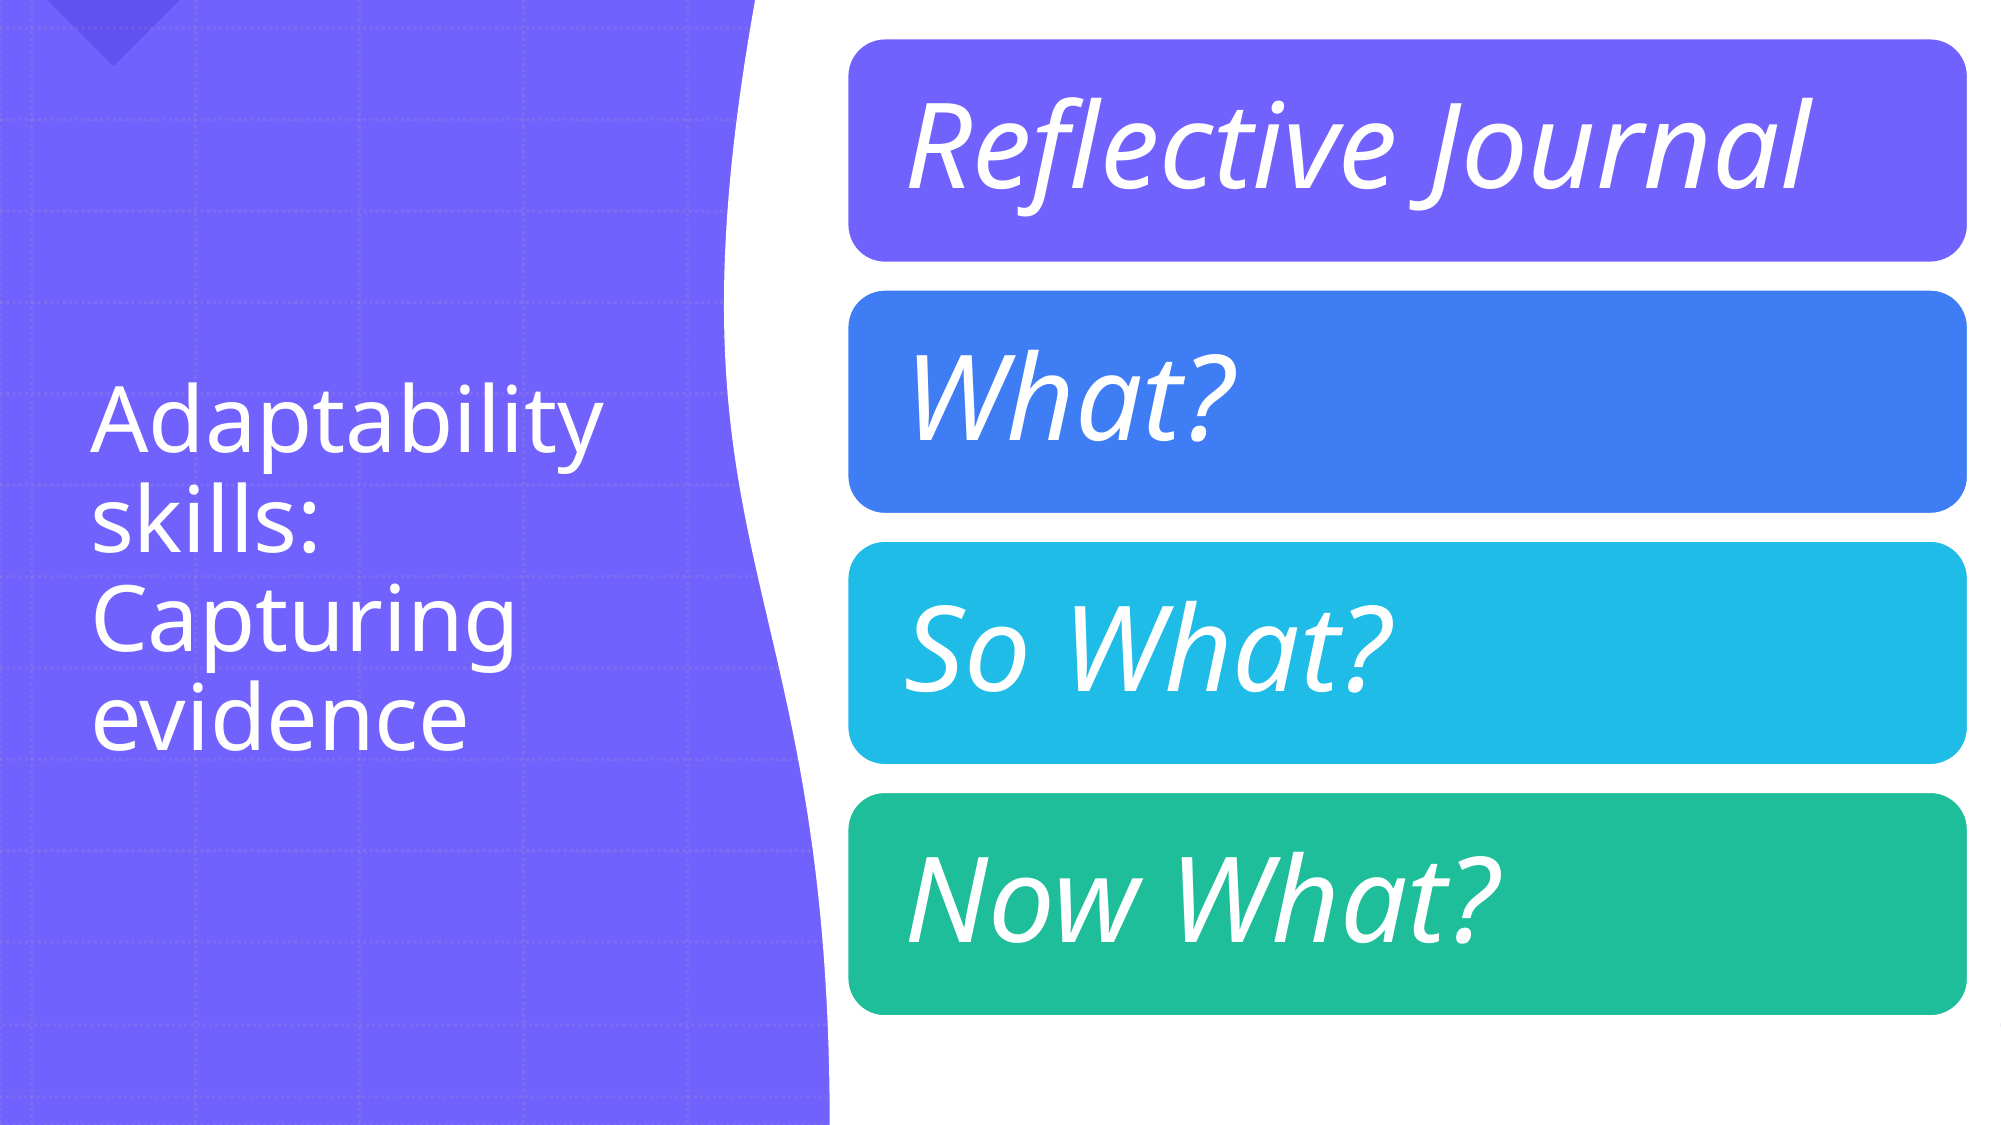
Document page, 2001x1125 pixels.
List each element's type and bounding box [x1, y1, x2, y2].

text_box [0, 0, 2000, 1125]
list [847, 30, 1968, 1025]
